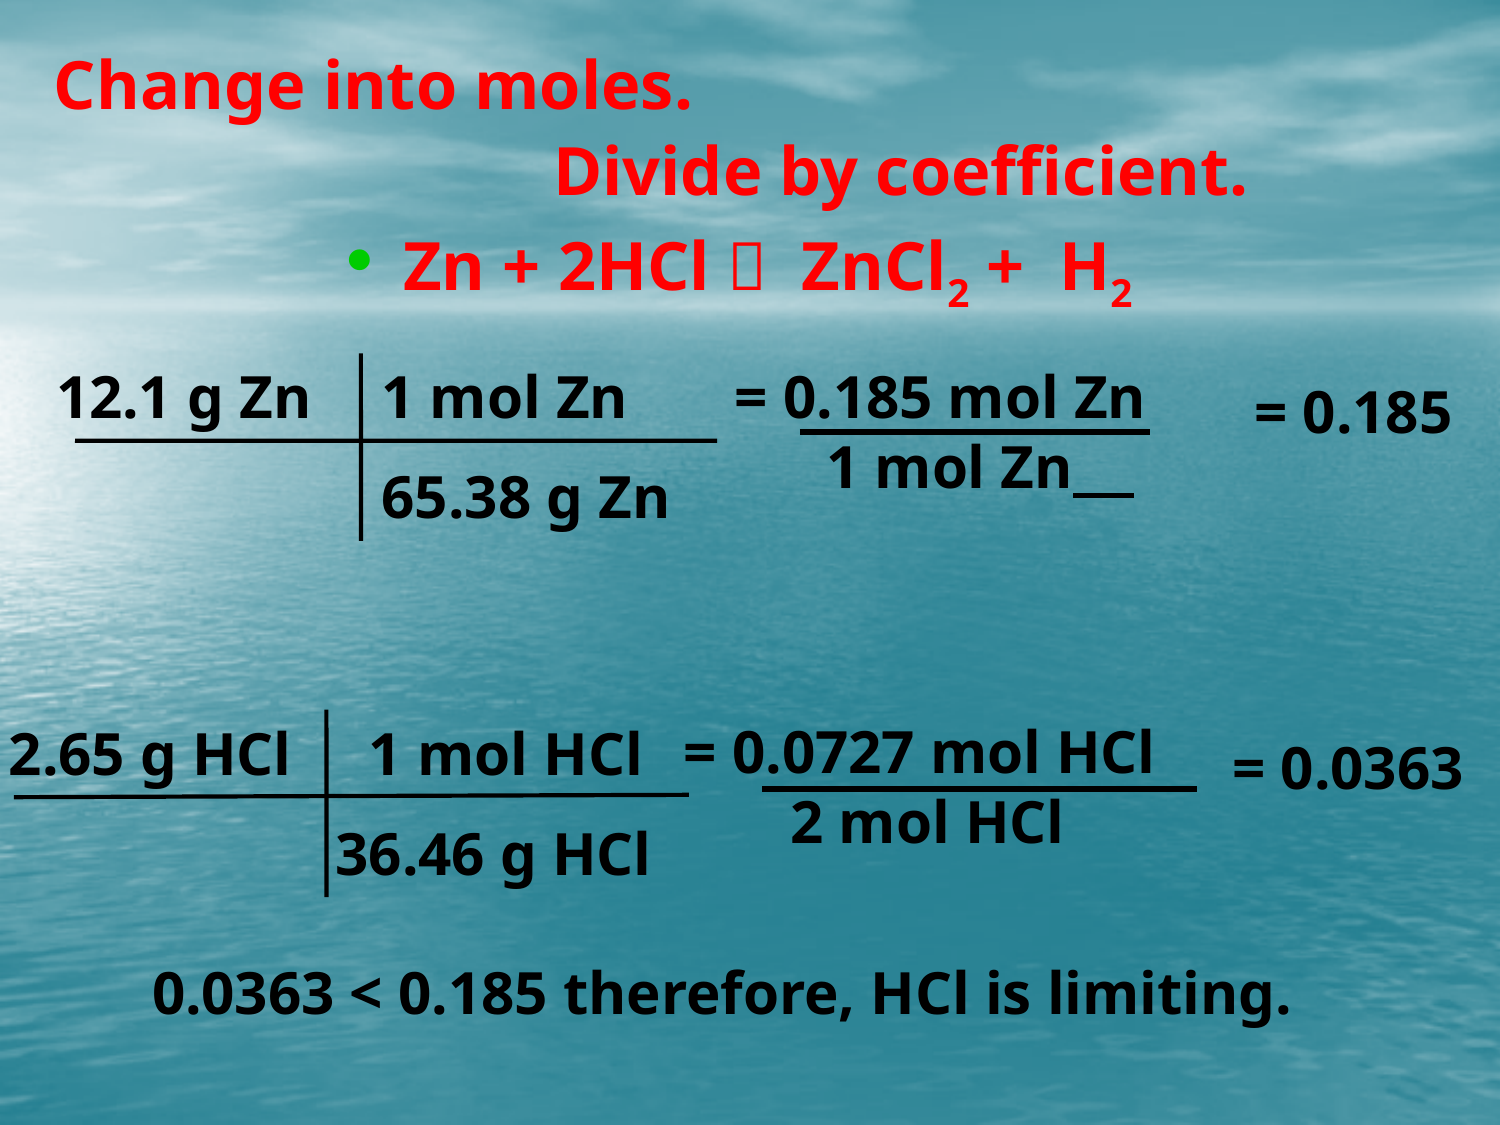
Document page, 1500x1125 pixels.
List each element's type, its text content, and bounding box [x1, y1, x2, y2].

text_box = 0.0363 [1217, 724, 1479, 809]
text_box 2.65 g HCl [0, 709, 326, 795]
text_box = 0.0727 mol HCl 2 mol HCl [669, 707, 1500, 933]
text_box 1 mol HCl [338, 709, 669, 795]
text_box 65.38 g Zn [367, 453, 718, 538]
text_box 2.65 g HCl [327, 709, 338, 795]
text_box 12.1 g Zn [41, 353, 351, 439]
text_box Change into moles. [39, 35, 1340, 131]
text_box = 0.185 mol Zn 1 mol Zn [720, 353, 1483, 508]
text_box 36.46 g HCl [320, 809, 669, 895]
text_box 1 mol Zn [351, 353, 702, 439]
text_box = 0.185 [1239, 367, 1468, 453]
text_box 0.0363 < 0.185 therefore, HCl is limiting. [137, 948, 1413, 1034]
text_box Divide by coefficient. [538, 121, 1376, 217]
text_box Zn + 2HCl  ZnCl2 + H2 [332, 216, 1313, 323]
